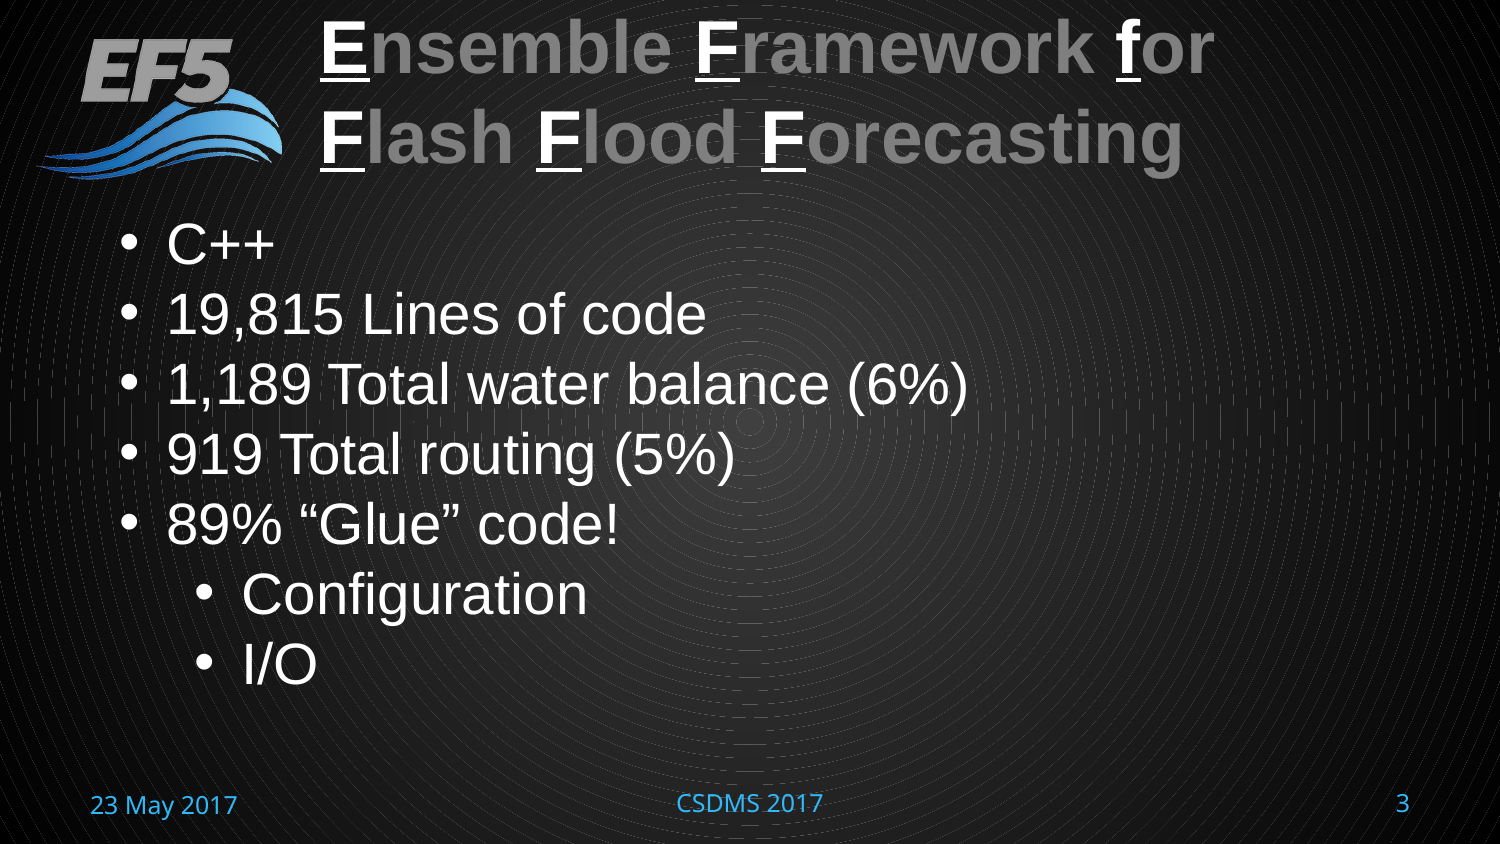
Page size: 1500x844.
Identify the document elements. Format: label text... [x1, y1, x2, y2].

text_box C++ 19,815 Lines of code 1,189 Total water balance (6%) 919 Total routing (5%) 89% “Glue” code! Configuration I/O [104, 198, 986, 749]
picture [35, 0, 286, 220]
slide_number 3 [1074, 782, 1425, 827]
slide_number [75, 782, 425, 827]
footer CSDMS 2017 [512, 782, 988, 827]
title Ensemble Framework for Flash Flood Forecasting [304, 0, 1380, 182]
